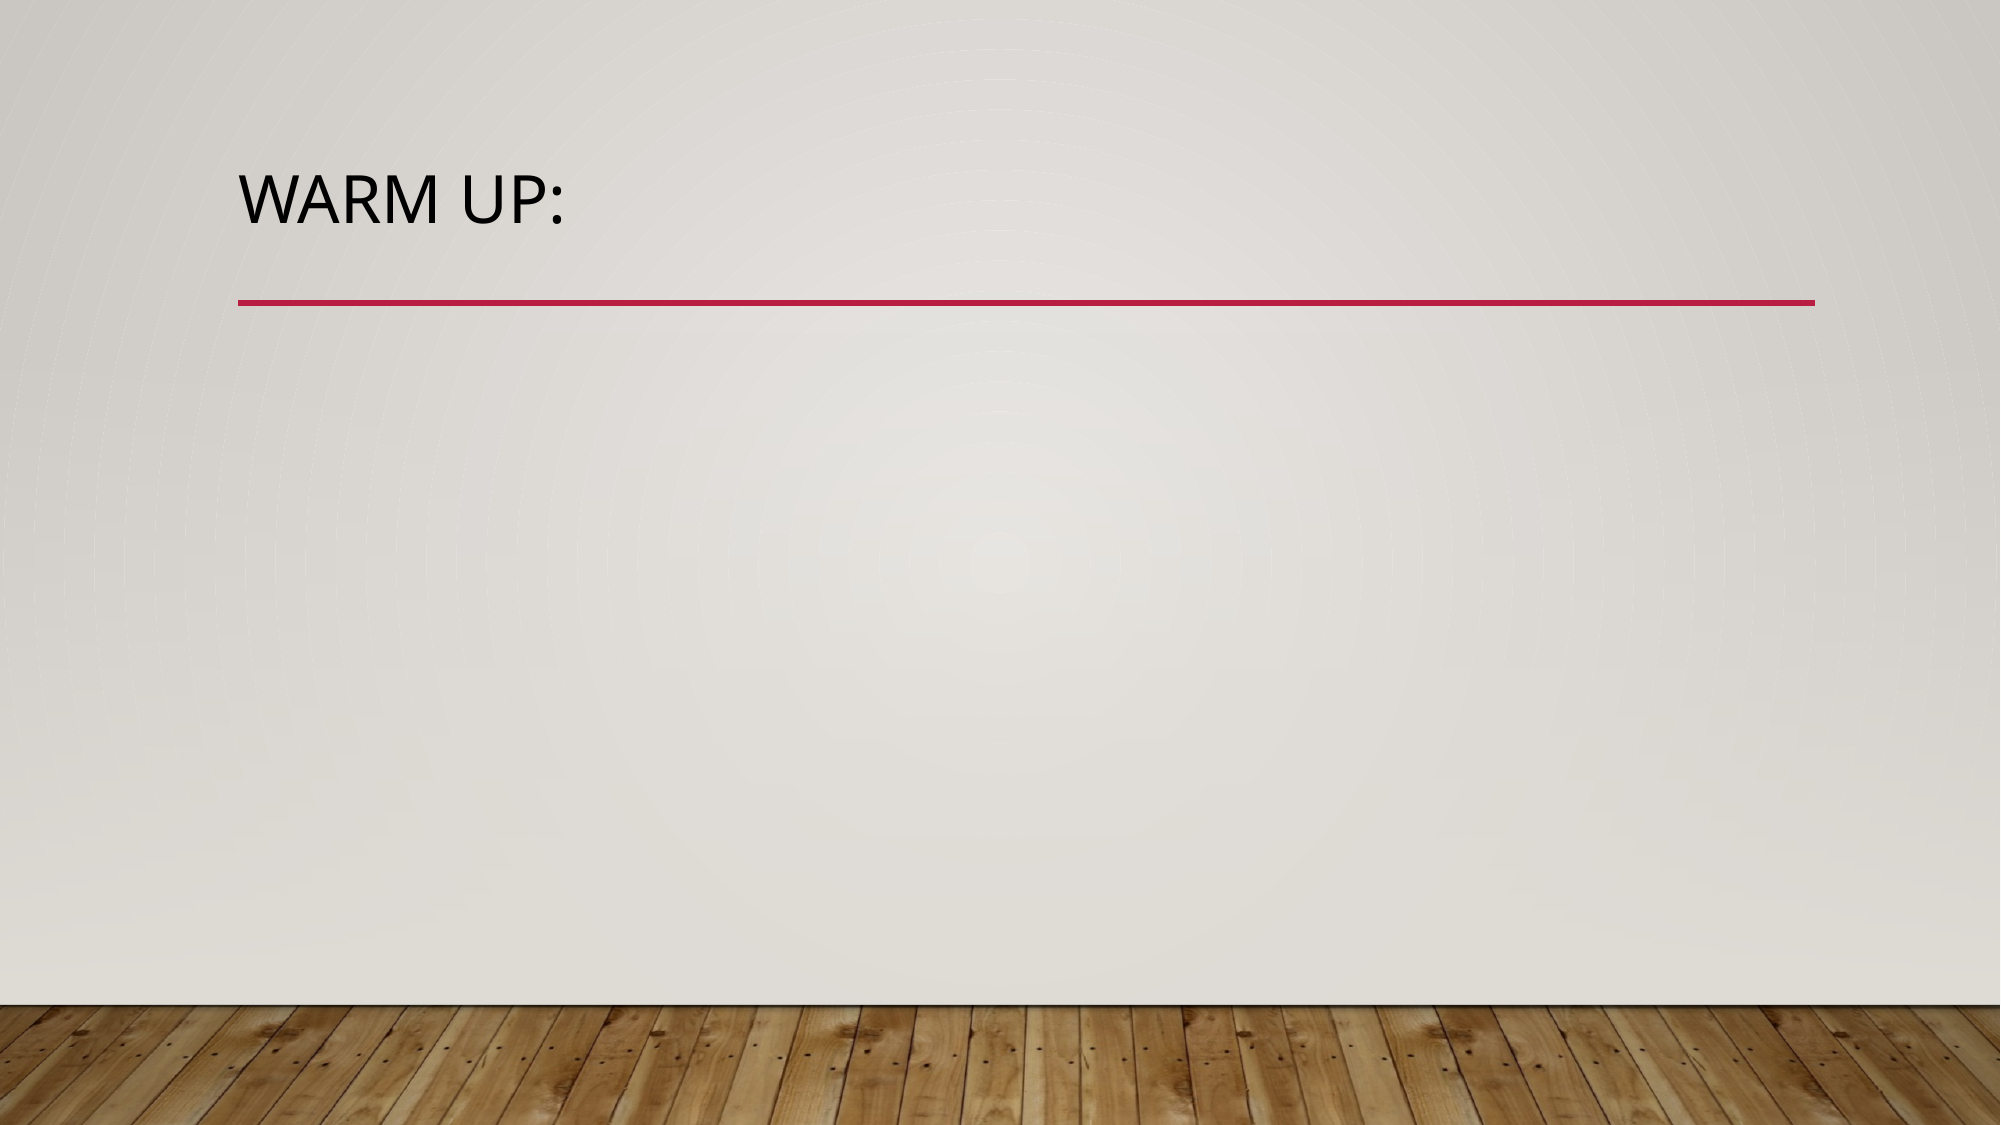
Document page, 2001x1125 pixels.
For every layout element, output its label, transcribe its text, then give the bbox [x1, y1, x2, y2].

title Warm up: [223, 158, 1799, 331]
picture [0, 1005, 2000, 1125]
